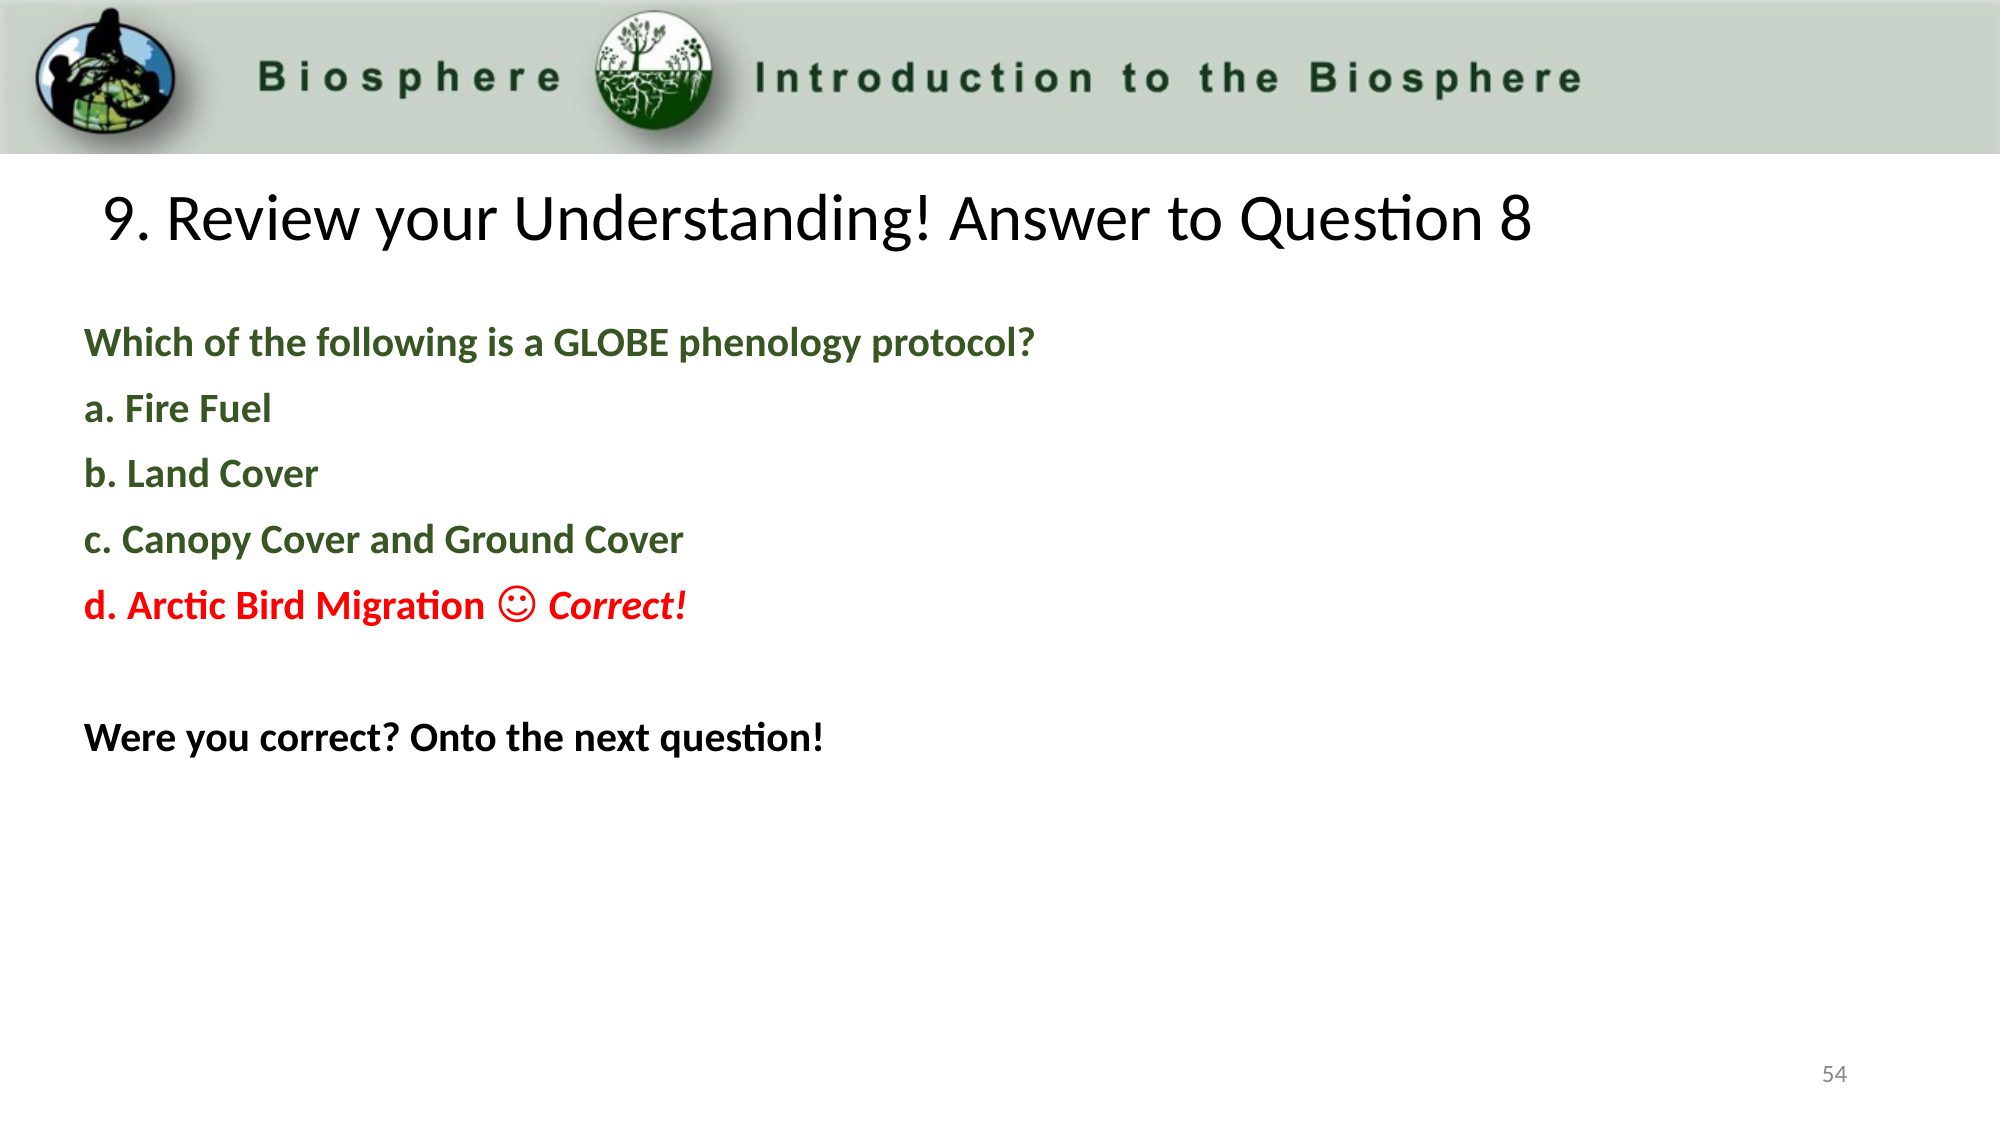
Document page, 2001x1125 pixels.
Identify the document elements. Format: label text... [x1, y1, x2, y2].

title 9. Review your Understanding! Answer to Question 8 [86, 165, 1607, 263]
list Which of the following is a GLOBE phenology protocol? a. Fire Fuel b. Land Cover c. Canopy Cover and Ground Cover d. Arctic Bird Migration ☺ Correct! Were you correct? Onto the next question! [68, 312, 1323, 938]
picture [0, 0, 2000, 154]
slide_number 53 [1412, 1042, 1863, 1103]
